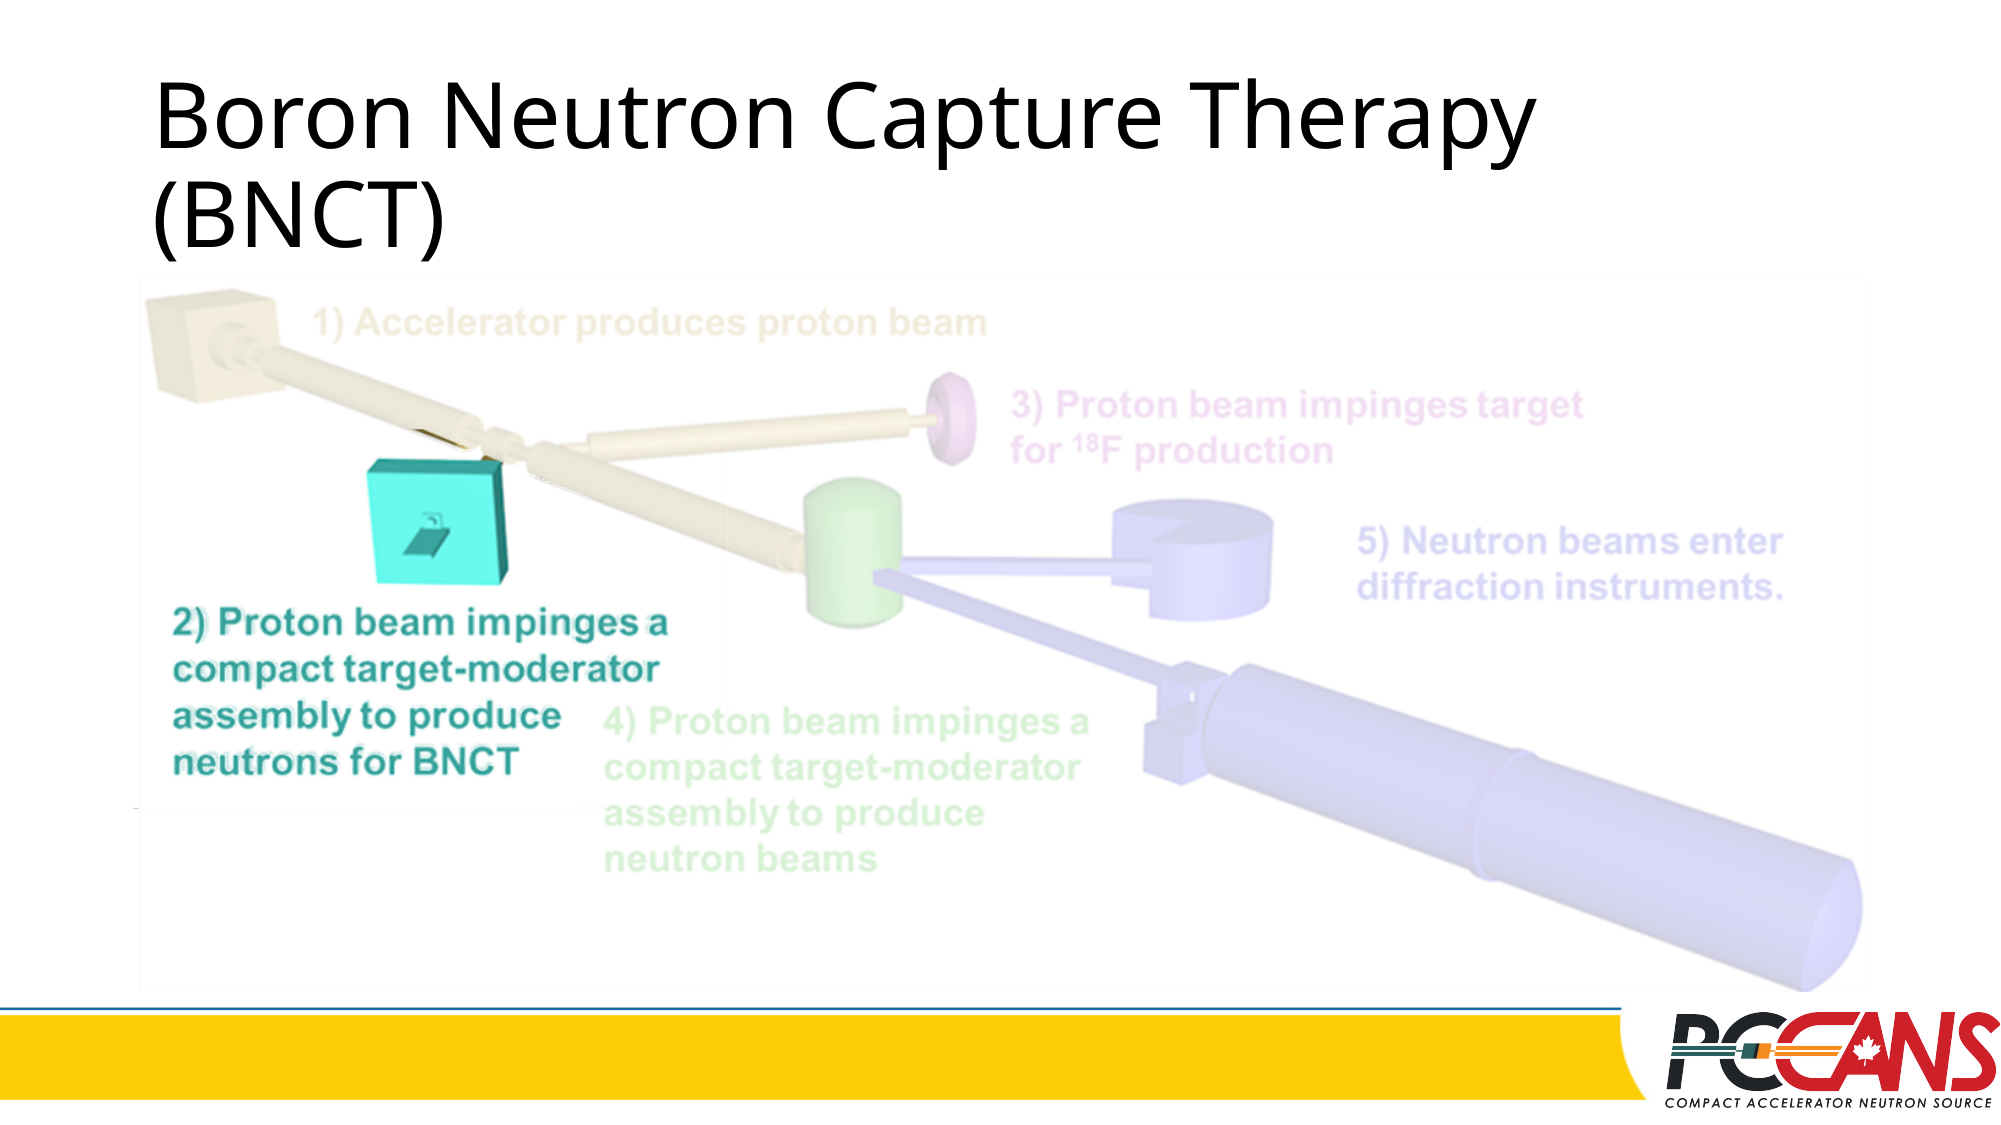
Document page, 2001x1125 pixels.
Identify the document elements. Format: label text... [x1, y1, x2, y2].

title Boron Neutron Capture Therapy (BNCT) [137, 59, 1863, 277]
picture [0, 277, 1867, 1125]
picture [1665, 1012, 2001, 1108]
